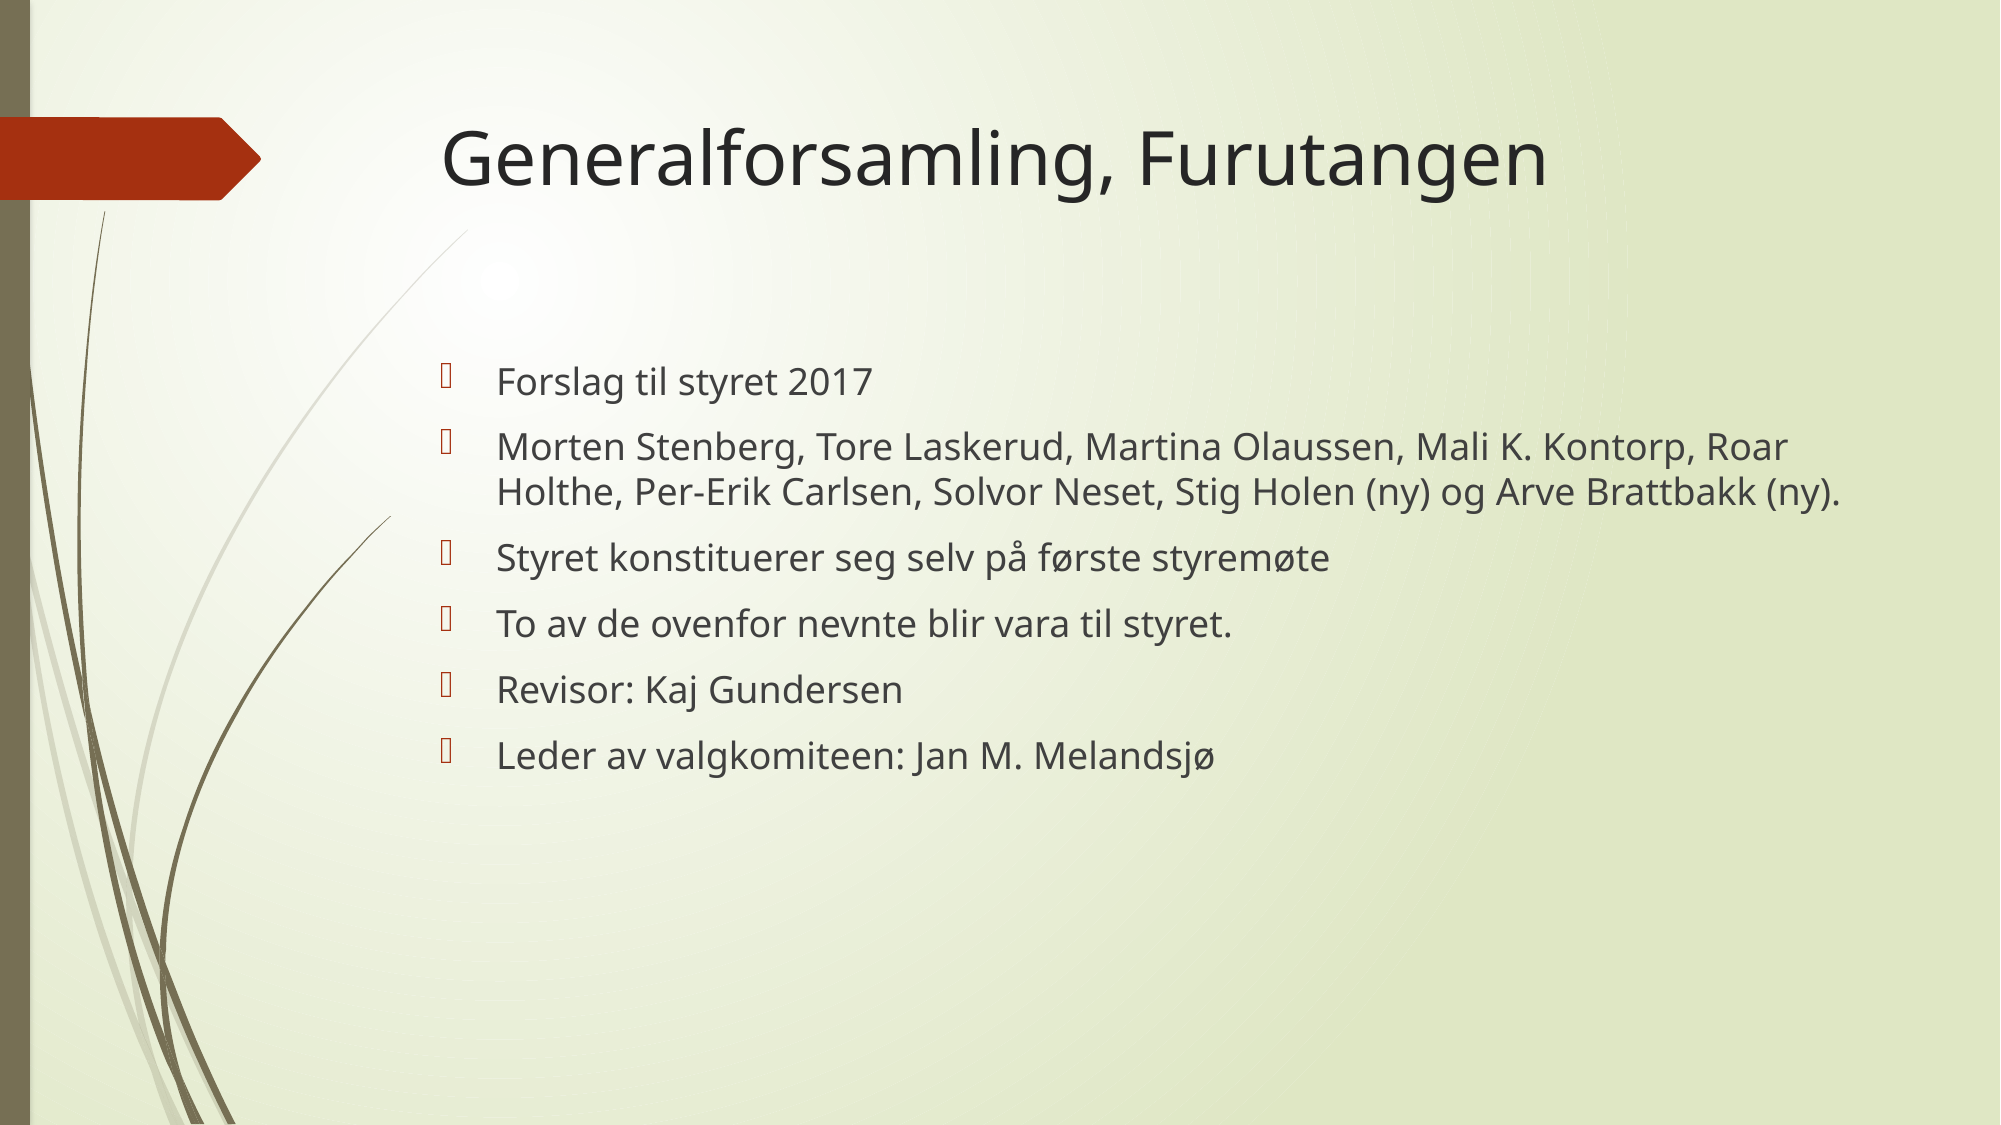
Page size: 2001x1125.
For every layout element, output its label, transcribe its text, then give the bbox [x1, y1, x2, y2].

title Generalforsamling, Furutangen [425, 102, 1888, 313]
list Forslag til styret 2017 Morten Stenberg, Tore Laskerud, Martina Olaussen, Mali K. Kontorp, Roar Holthe, Per-Erik Carlsen, Solvor Neset, Stig Holen (ny) og Arve Brattbakk (ny). Styret konstituerer seg selv på første styremøte To av de ovenfor nevnte blir vara til styret. Revisor: Kaj Gundersen Leder av valgkomiteen: Jan M. Melandsjø [424, 350, 1888, 970]
